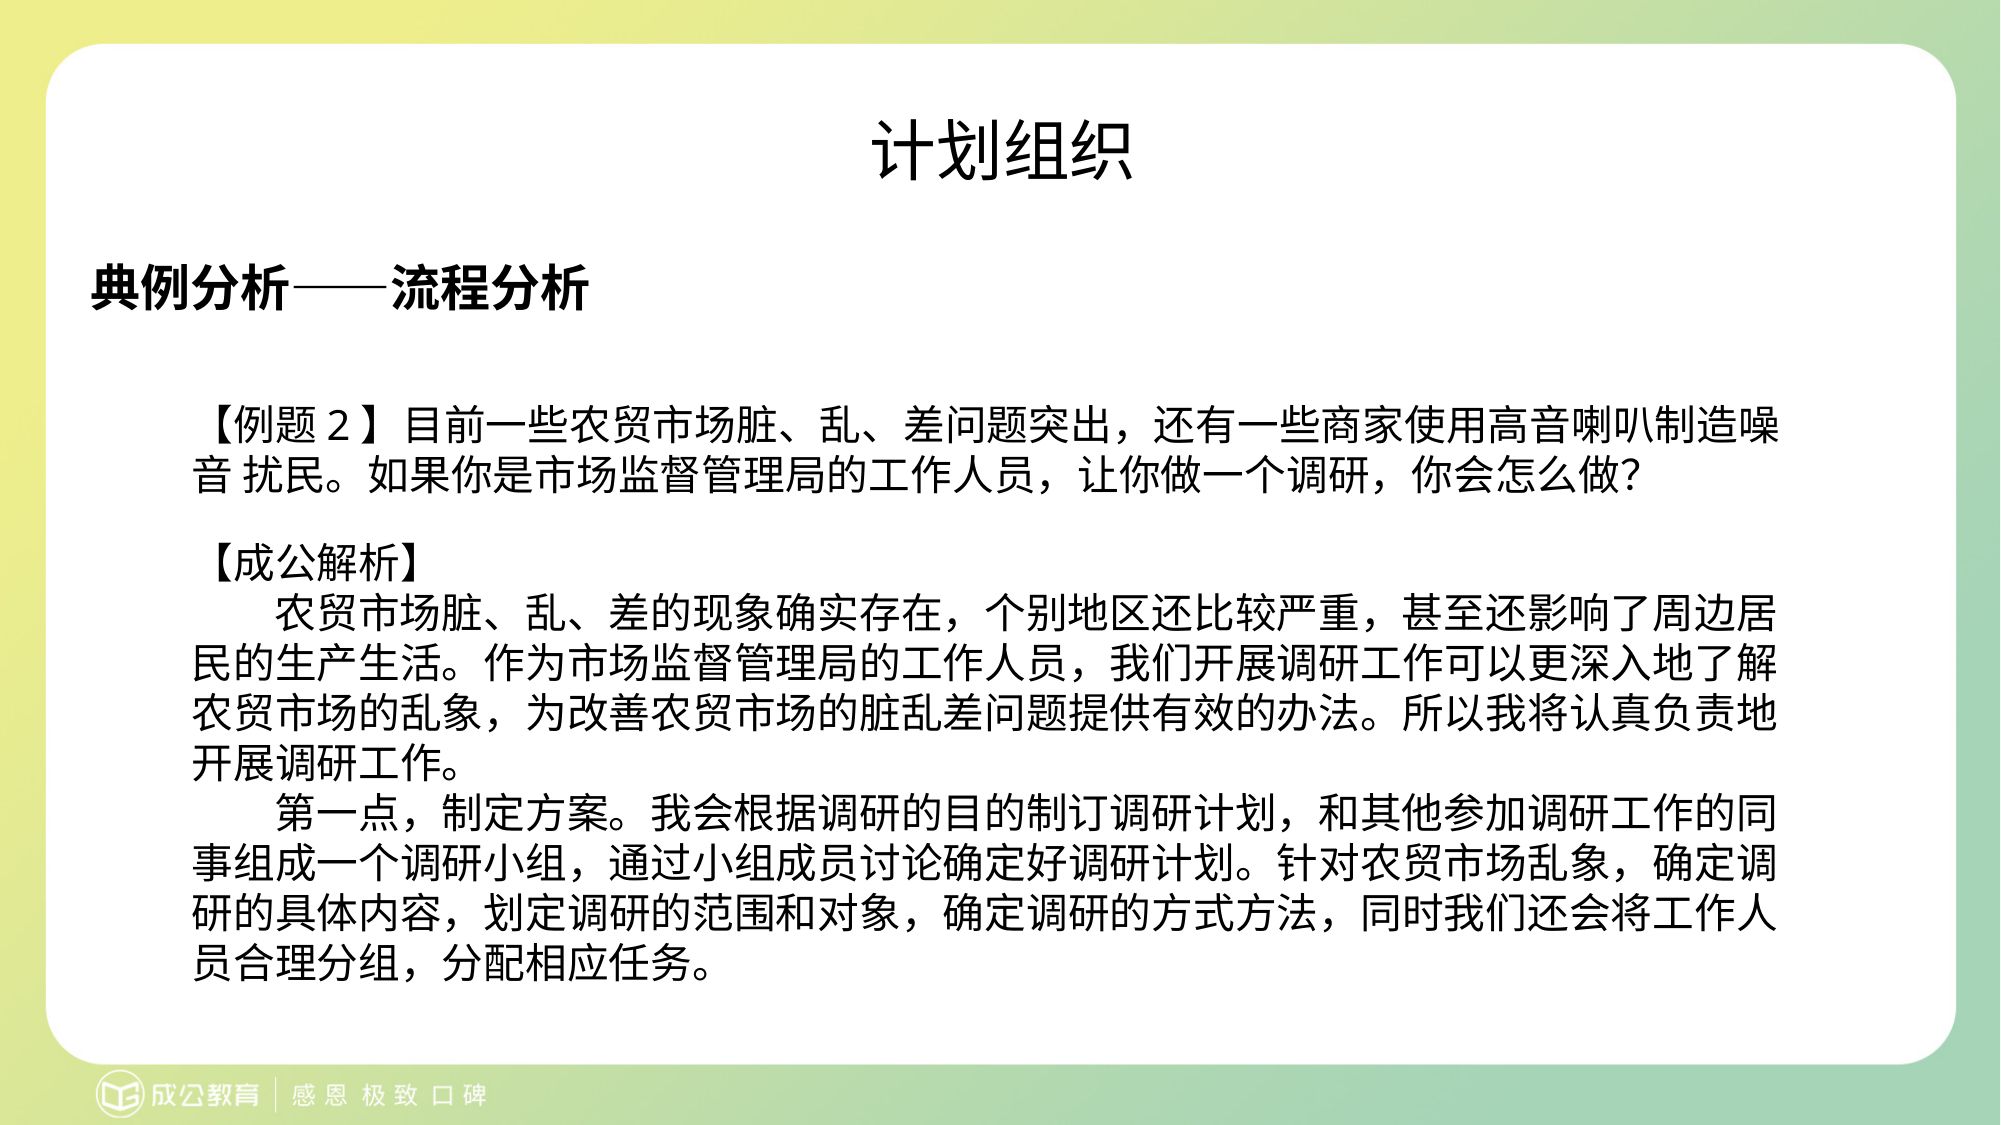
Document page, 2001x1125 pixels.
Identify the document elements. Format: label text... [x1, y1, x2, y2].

picture [0, 0, 2001, 1125]
text_box 【成公解析】 农贸市场脏、乱、差的现象确实存在，个别地区还比较严重，甚至还影响了周边居 民的生产生活。作为市场监督管理局的工作人员，我们开展调研工作可以更深入地了解 农贸市场的乱象，为改善农贸市场的脏乱差问题提供有效的办法。所以我将认真负责地 开展调研工作。 第一点，制定方案。我会根据调研的目的制订调研计划，和其他参加调研工作的同 事组成一个调研小组，通过小组成员讨论确定好调研计划。针对农贸市场乱象，确定调 研的具体内容，划定调研的范围和对象，确定调研的方式方法，同时我们还会将工作人 员合理分组，分配相应任务。 [176, 529, 1830, 995]
text_box 【例题2】目前一些农贸市场脏、乱、差问题突出，还有一些商家使用高音喇叭制造噪音 扰民。如果你是市场监督管理局的工作人员，让你做一个调研，你会怎么做？ [176, 391, 1830, 507]
text_box 典例分析——流程分析 [75, 249, 646, 325]
text_box 计划组织 [561, 101, 1445, 196]
